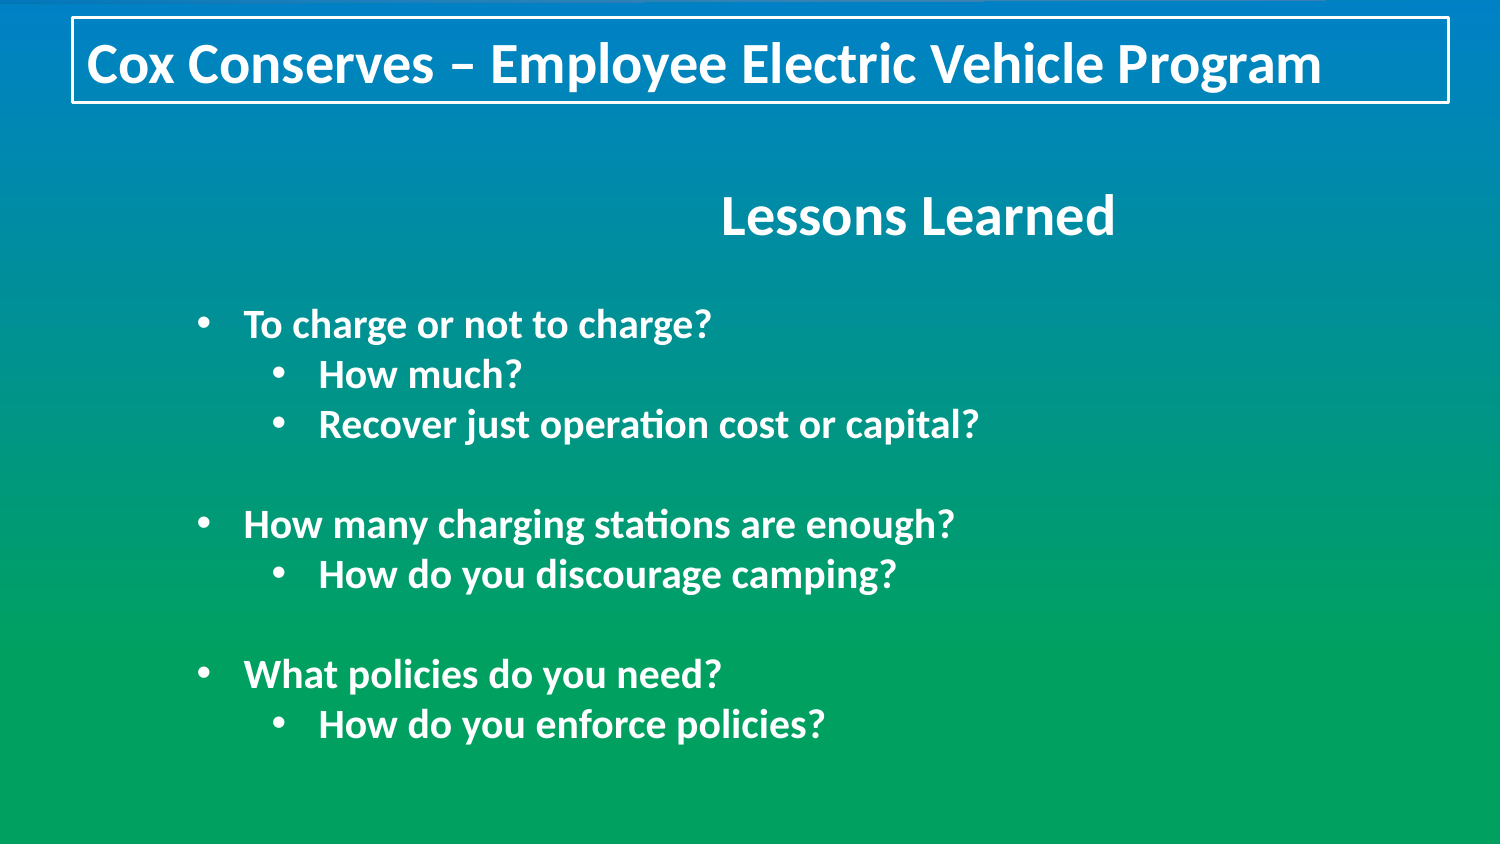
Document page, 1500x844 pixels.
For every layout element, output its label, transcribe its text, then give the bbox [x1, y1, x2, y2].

text_box [0, 0, 1500, 844]
text_box Lessons Learned To charge or not to charge? How much? Recover just operation cost or capital? How many charging stations are enough? How do you discourage camping? What policies do you need? How do you enforce policies? [106, 169, 1179, 844]
text_box Cox Conserves – Employee Electric Vehicle Program [72, 17, 1449, 103]
